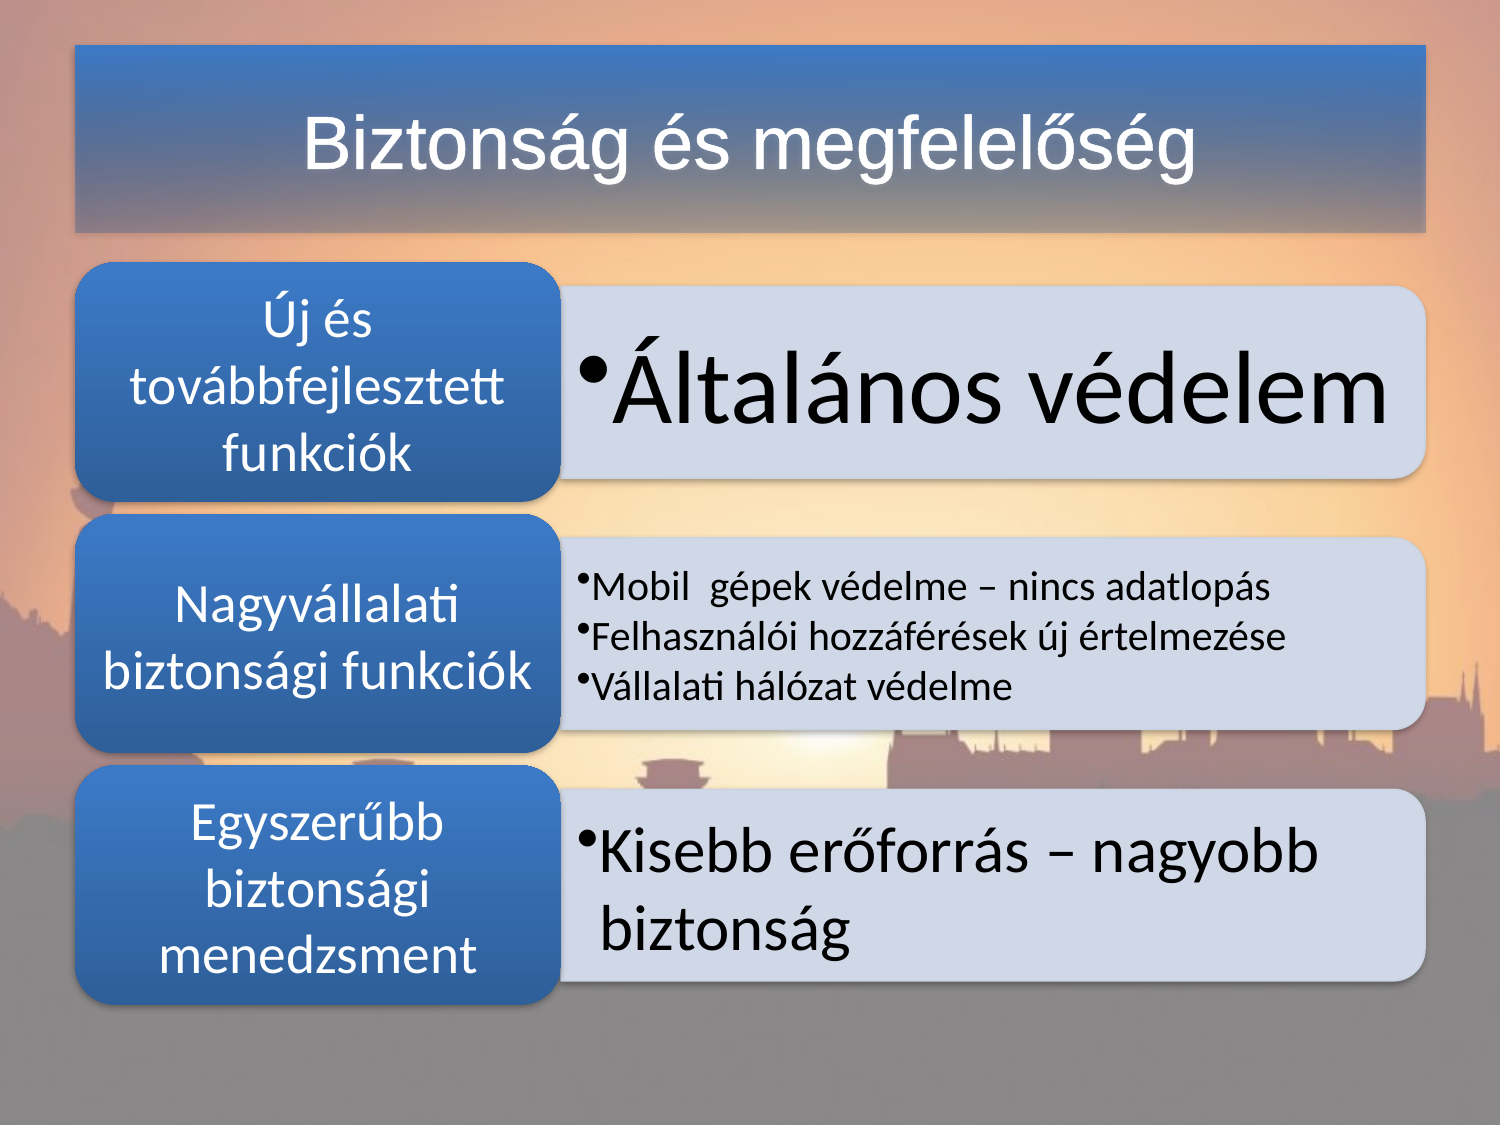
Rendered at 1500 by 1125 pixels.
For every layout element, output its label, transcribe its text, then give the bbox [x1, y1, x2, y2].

title Biztonság és megfelelőség [74, 44, 1426, 233]
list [74, 262, 1426, 1006]
